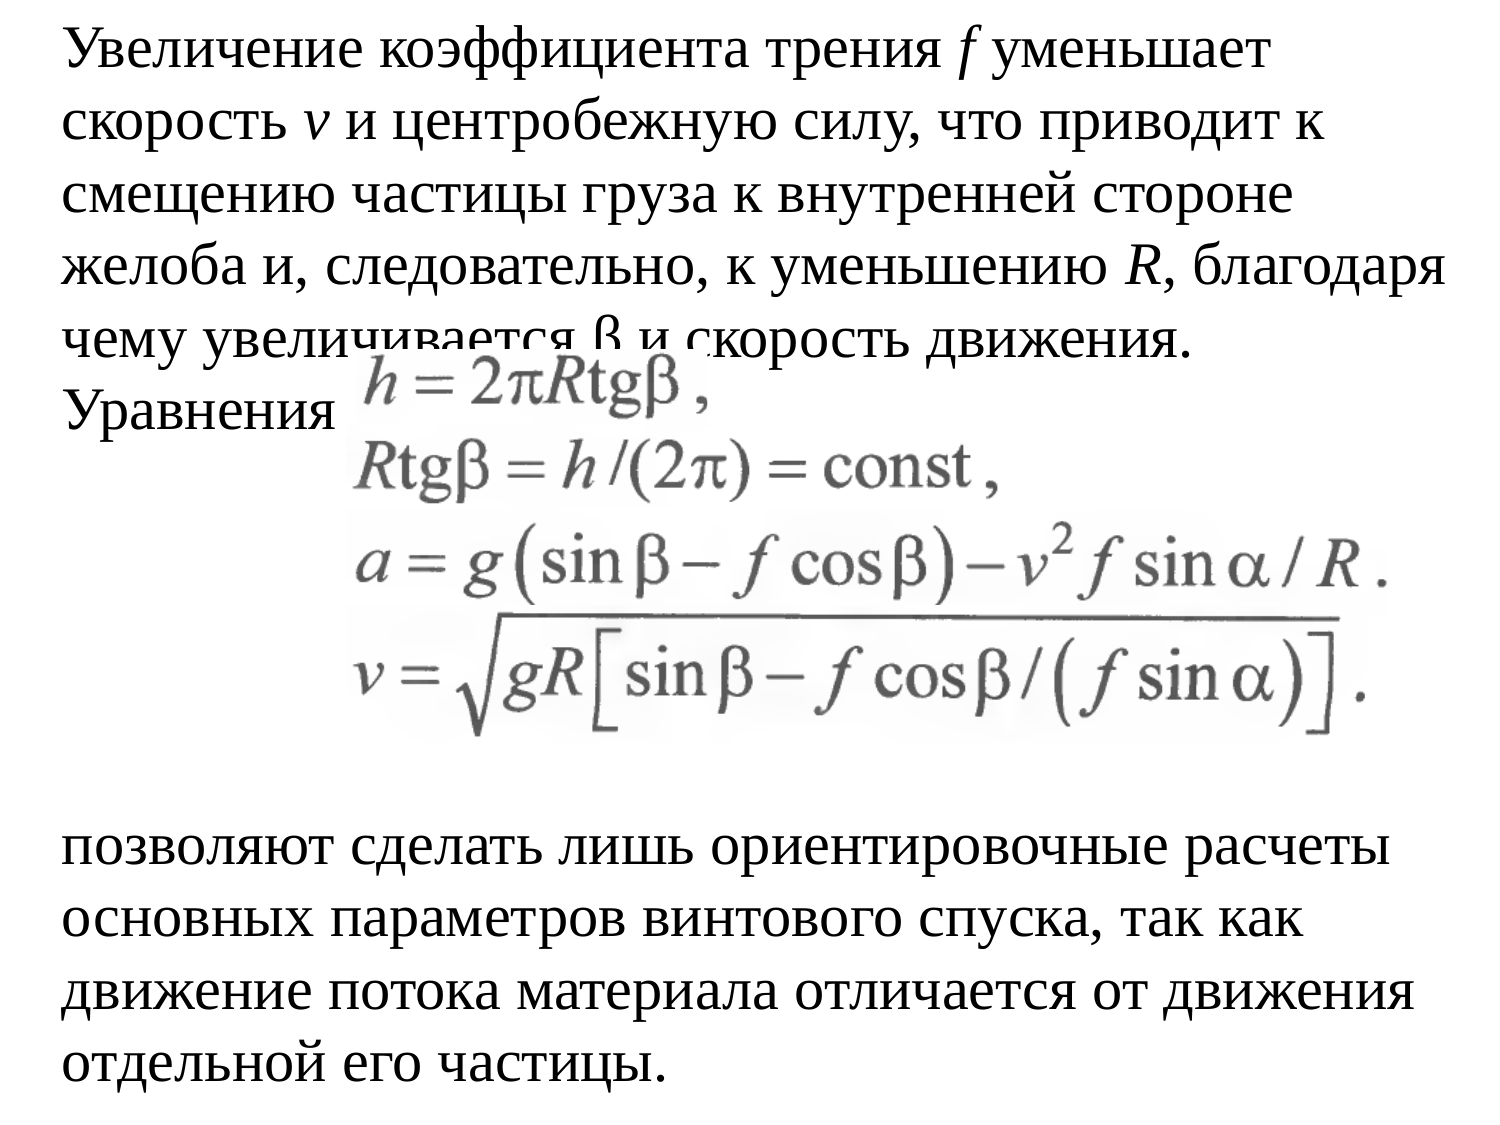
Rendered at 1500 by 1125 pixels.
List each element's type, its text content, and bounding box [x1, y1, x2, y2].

text_box Увеличение коэффициента трения f уменьшает скорость v и центробежную силу, что приводит к смещению частицы груза к внутренней стороне желоба и, следовательно, к уменьшению R, благодаря чему увеличивается β и скорость движения. Уравнения позволяют сделать лишь ориентировочные расчеты основных параметров винтового спуска, так как движение потока материала отличается от движения отдельной его частицы. [48, 0, 1500, 1101]
picture [345, 349, 1388, 744]
